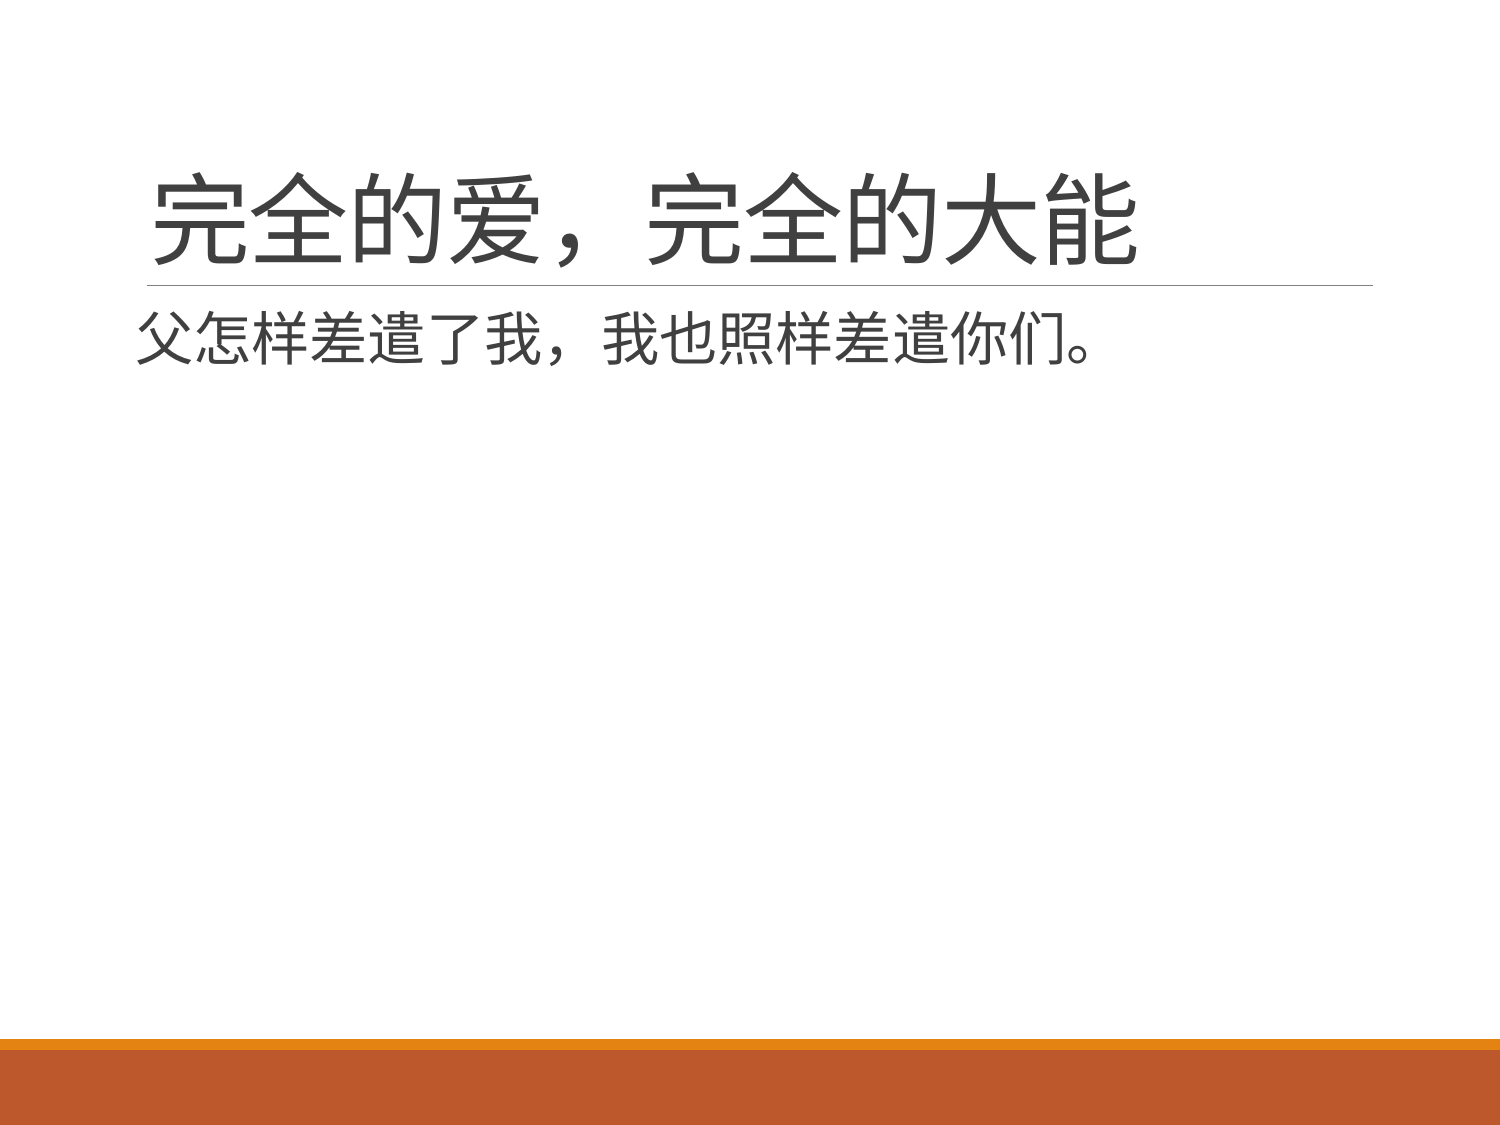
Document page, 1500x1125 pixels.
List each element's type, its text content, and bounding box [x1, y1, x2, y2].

list 父怎样差遣了我，我也照样差遣你们。 [135, 302, 1373, 963]
title 完全的爱，完全的大能 [135, 47, 1373, 285]
